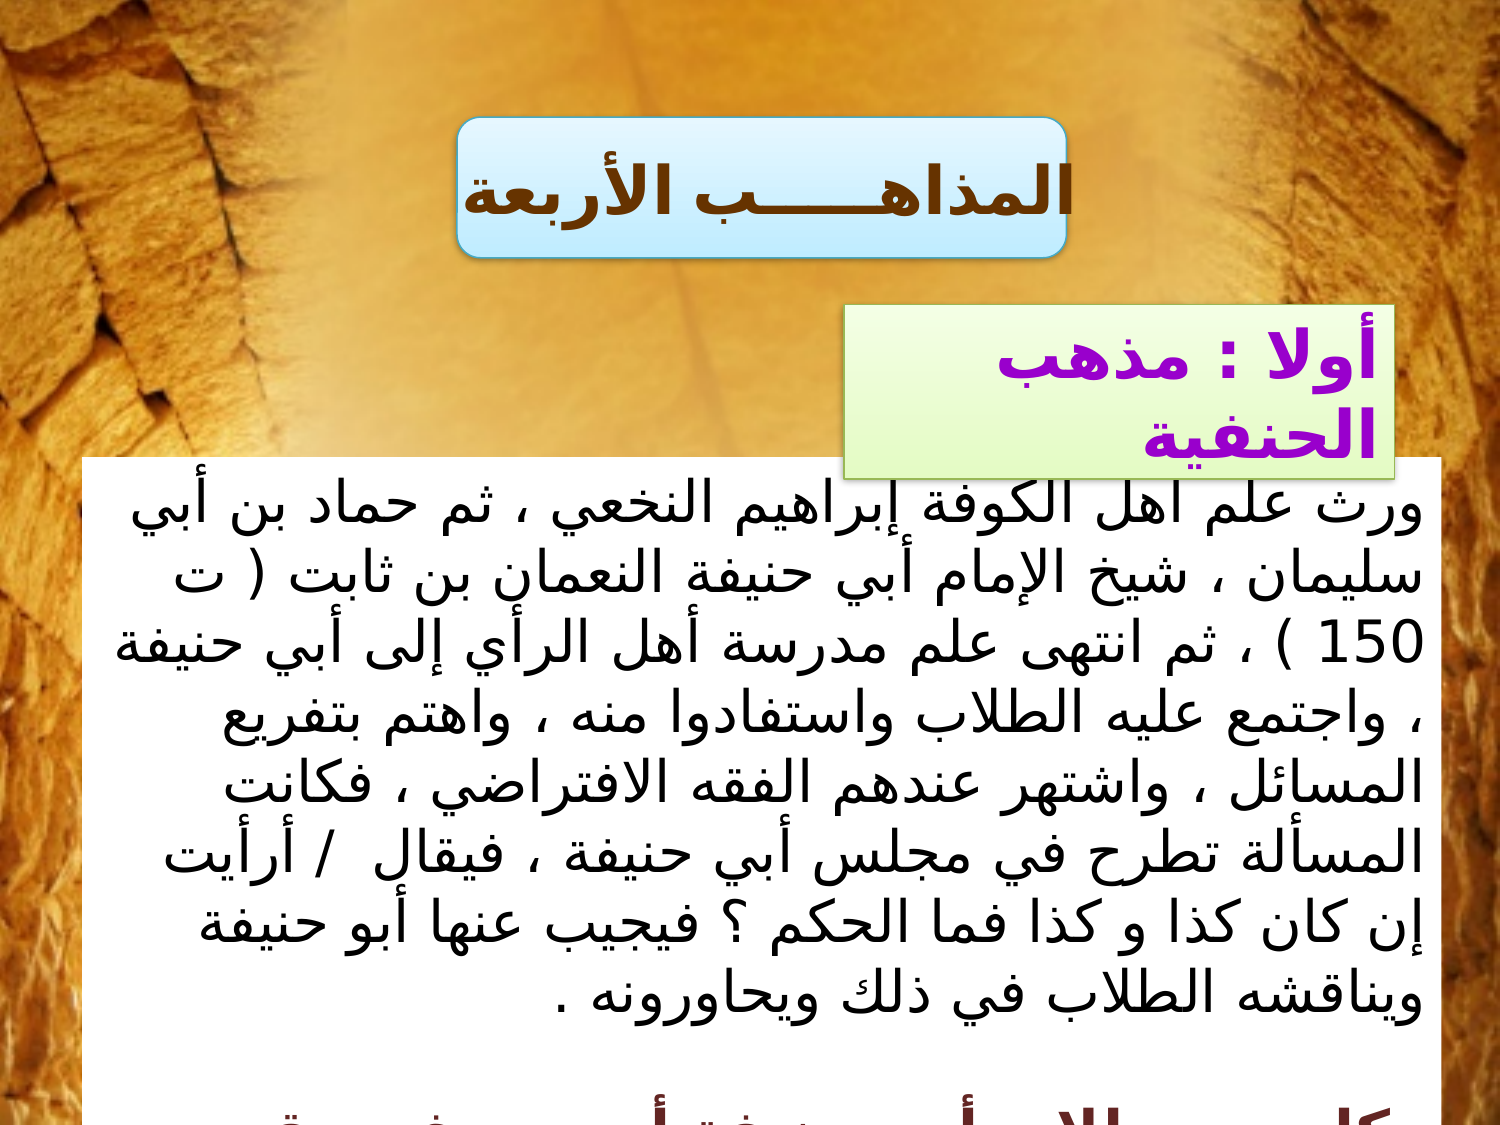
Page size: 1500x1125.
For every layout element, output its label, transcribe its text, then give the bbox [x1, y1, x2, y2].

text_box [456, 116, 1068, 140]
text_box [456, 236, 1068, 259]
text_box أولا : مذهب الحنفية [843, 304, 1395, 480]
text_box المذاهـــــب الأربعة [377, 140, 1093, 236]
text_box ورث علم أهل الكوفة إبراهيم النخعي ، ثم حماد بن أبي سليمان ، شيخ الإمام أبي حنيفة النعمان بن ثابت ( ت 150 ) ، ثم انتهى علم مدرسة أهل الرأي إلى أبي حنيفة ، واجتمع عليه الطلاب واستفادوا منه ، واهتم بتفريع المسائل ، واشتهر عندهم الفقه الافتراضي ، فكانت المسألة تطرح في مجلس أبي حنيفة ، فيقال / أرأيت إن كان كذا و كذا فما الحكم ؟ فيجيب عنها أبو حنيفة ويناقشه الطلاب في ذلك ويحاورونه . وكان من طلاب أبي حنيفة أبو يوسف يعقوب بن إبراهيم ، تولى رئاسة القضاء في أيام الرشيد فنشر مذهب أبي حنيفة في الكوفة وغيرها . [82, 457, 1442, 1125]
picture [0, 0, 1500, 1125]
